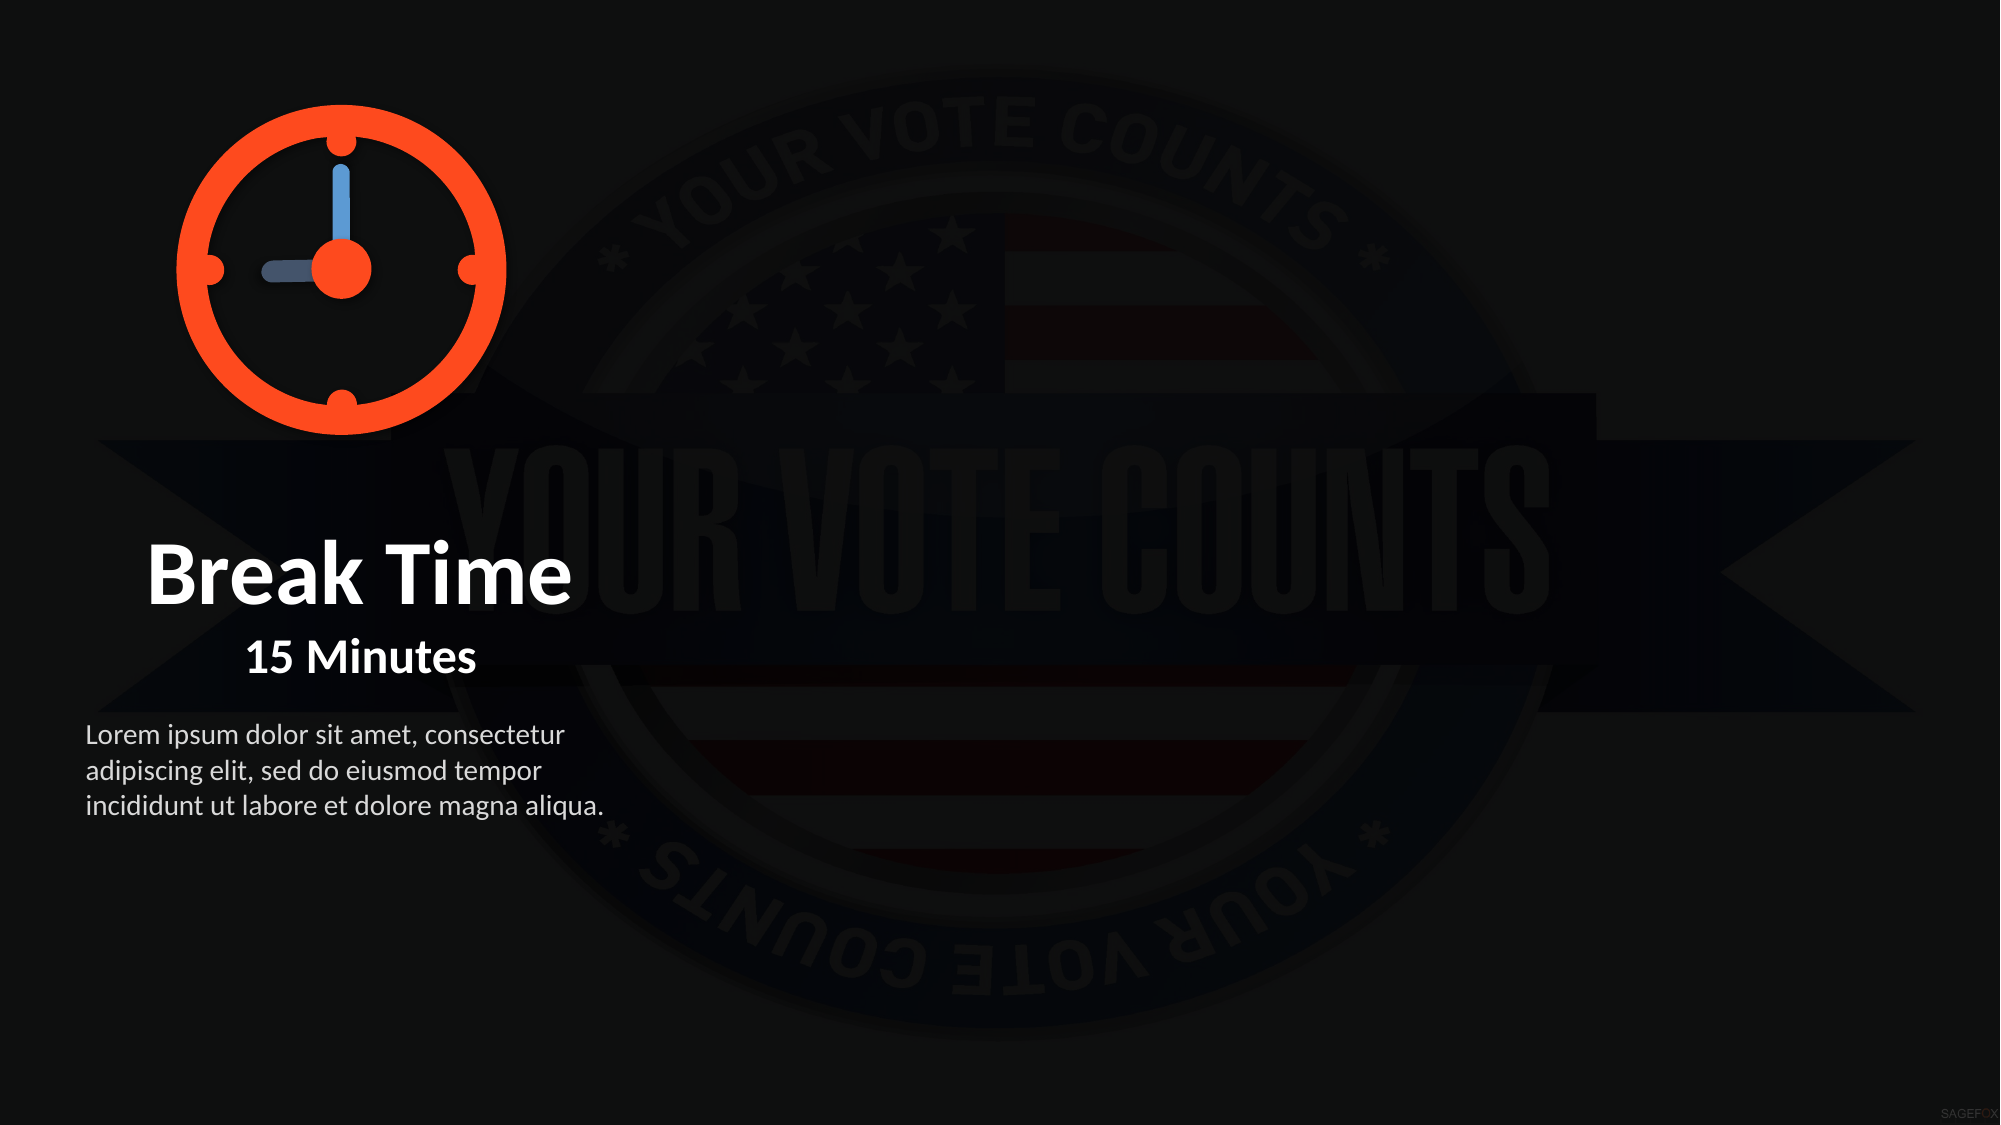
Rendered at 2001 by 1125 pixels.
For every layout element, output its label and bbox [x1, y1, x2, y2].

text_box [262, 237, 431, 291]
text_box [291, 291, 379, 373]
text_box [291, 176, 379, 237]
text_box [0, 0, 2000, 1125]
text_box [175, 103, 508, 436]
text_box [70, 505, 641, 830]
